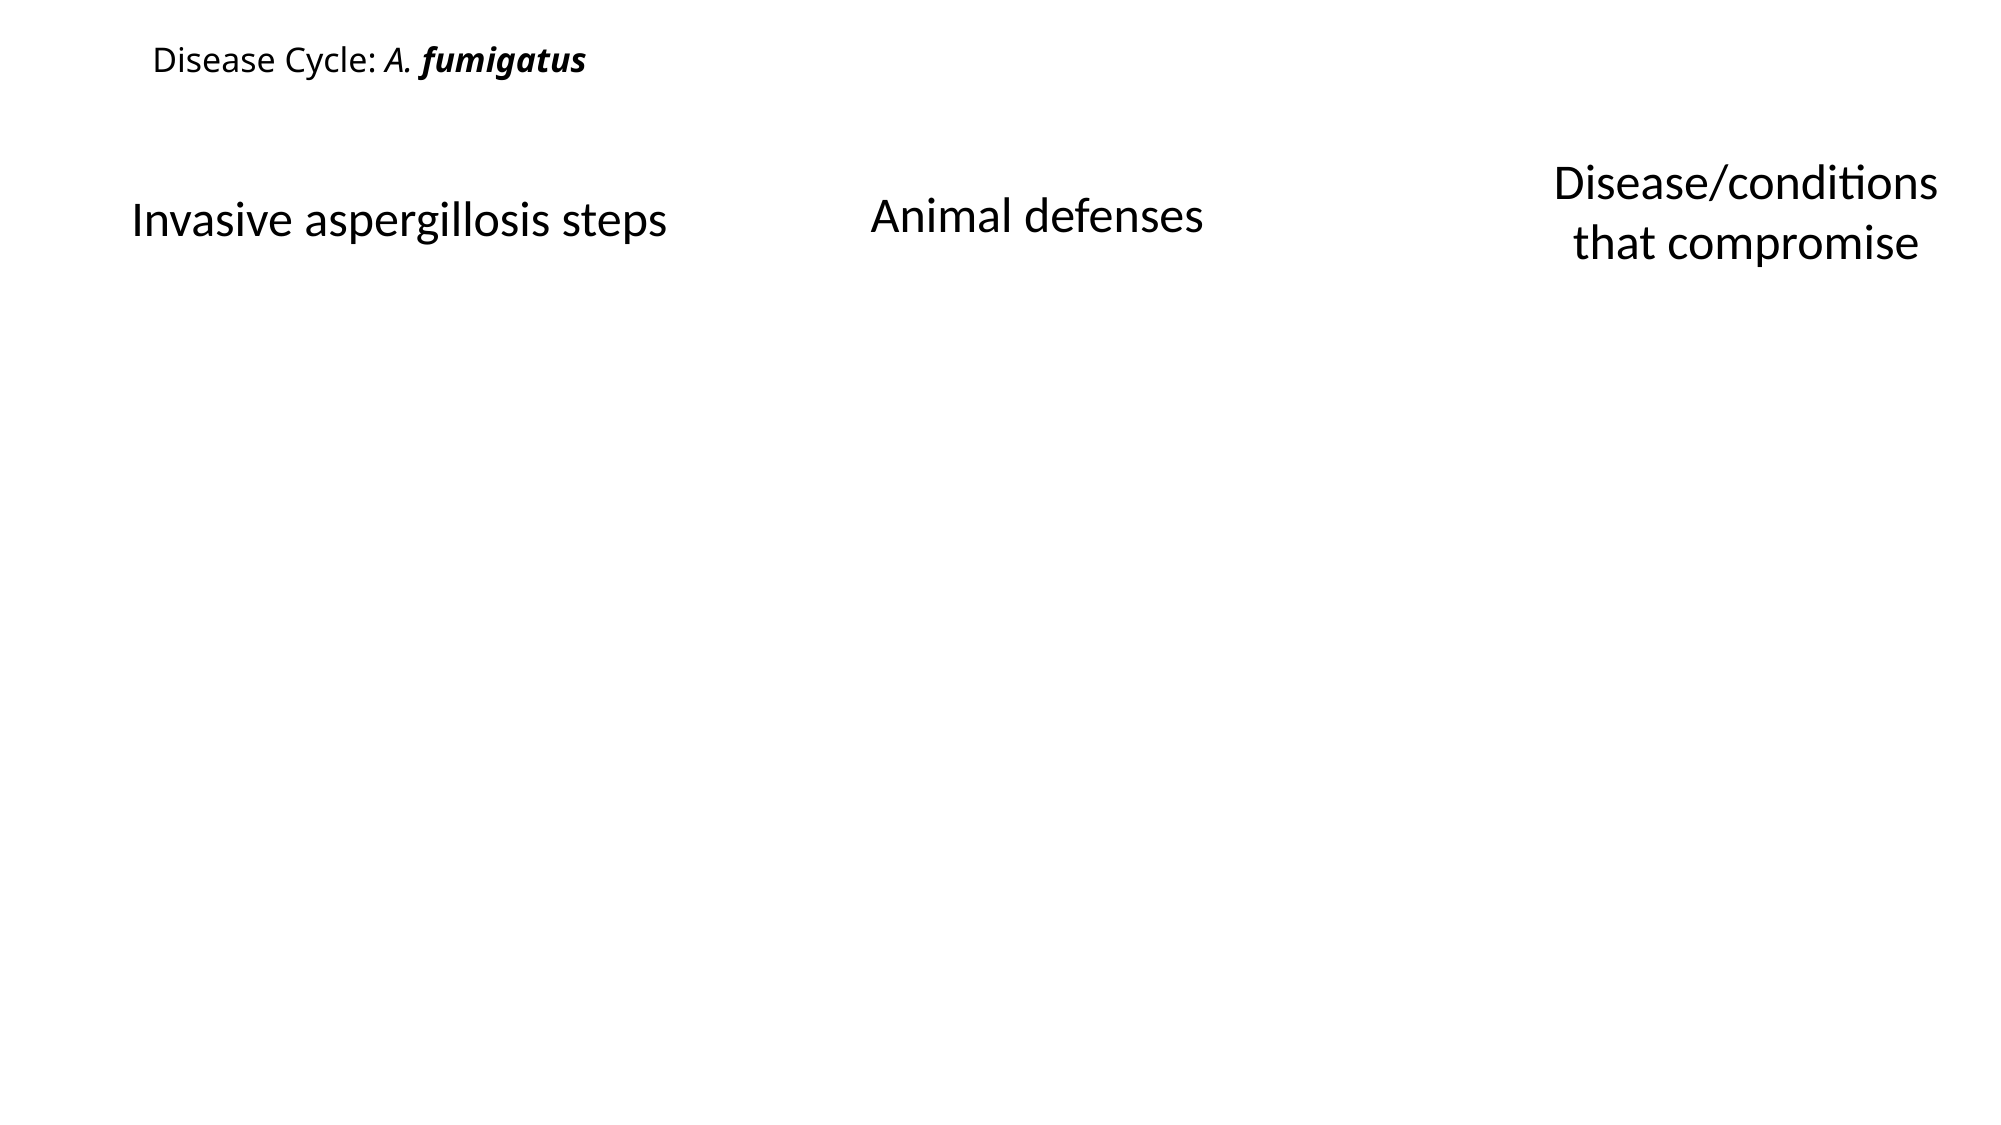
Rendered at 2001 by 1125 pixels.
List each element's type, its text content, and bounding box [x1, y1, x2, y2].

text_box Invasive aspergillosis steps [116, 179, 683, 254]
title Disease Cycle: A. fumigatus [137, 35, 1863, 88]
text_box Disease/conditions that compromise [1515, 142, 1977, 277]
text_box Animal defenses [855, 174, 1219, 250]
